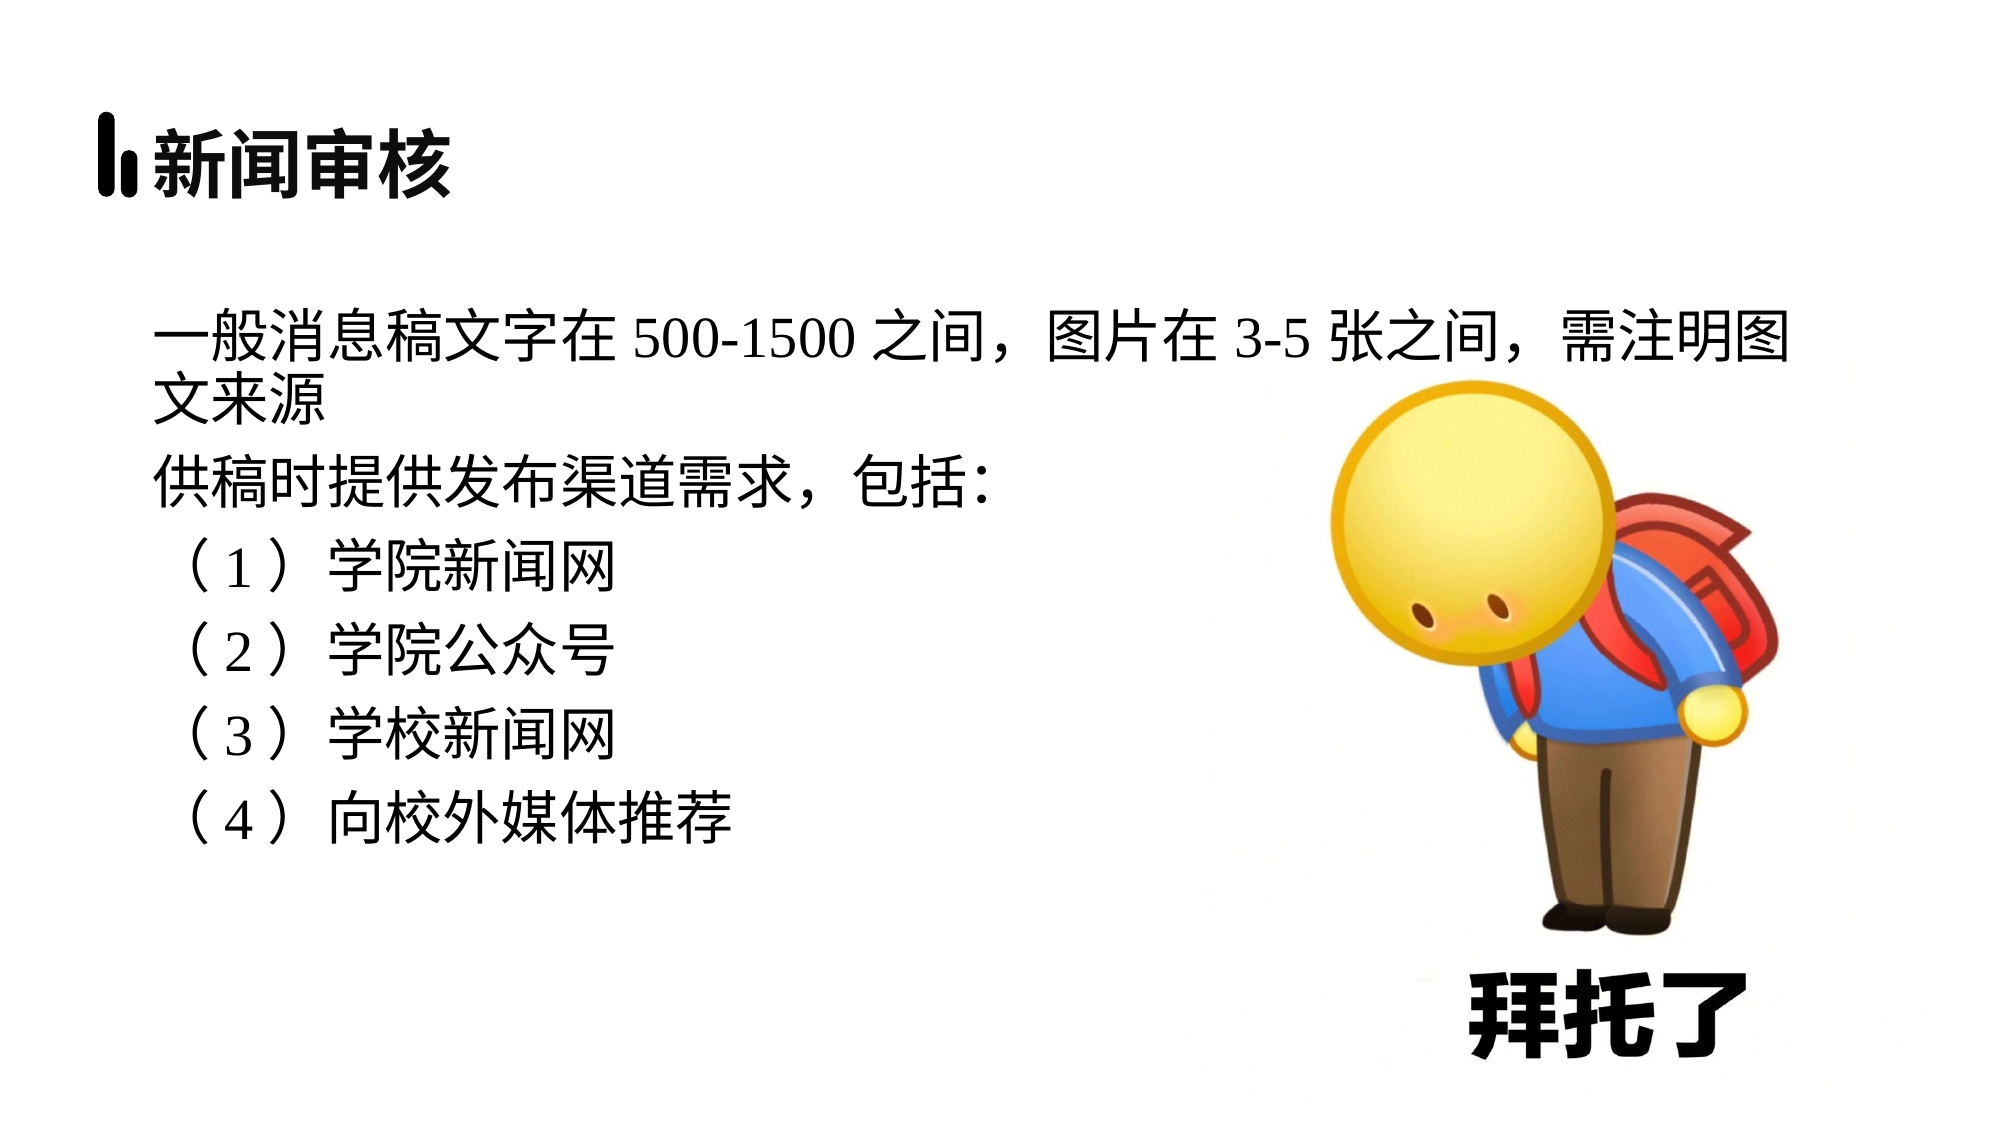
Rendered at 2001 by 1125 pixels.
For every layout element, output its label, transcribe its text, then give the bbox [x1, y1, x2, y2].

list 一般消息稿文字在500-1500之间，图片在3-5张之间，需注明图文来源 供稿时提供发布渠道需求，包括： （1）学院新闻网 （2）学院公众号 （3）学校新闻网 （4）向校外媒体推荐 [137, 299, 1863, 1014]
picture [1170, 309, 1973, 1112]
title 新闻审核 [137, 59, 1863, 278]
